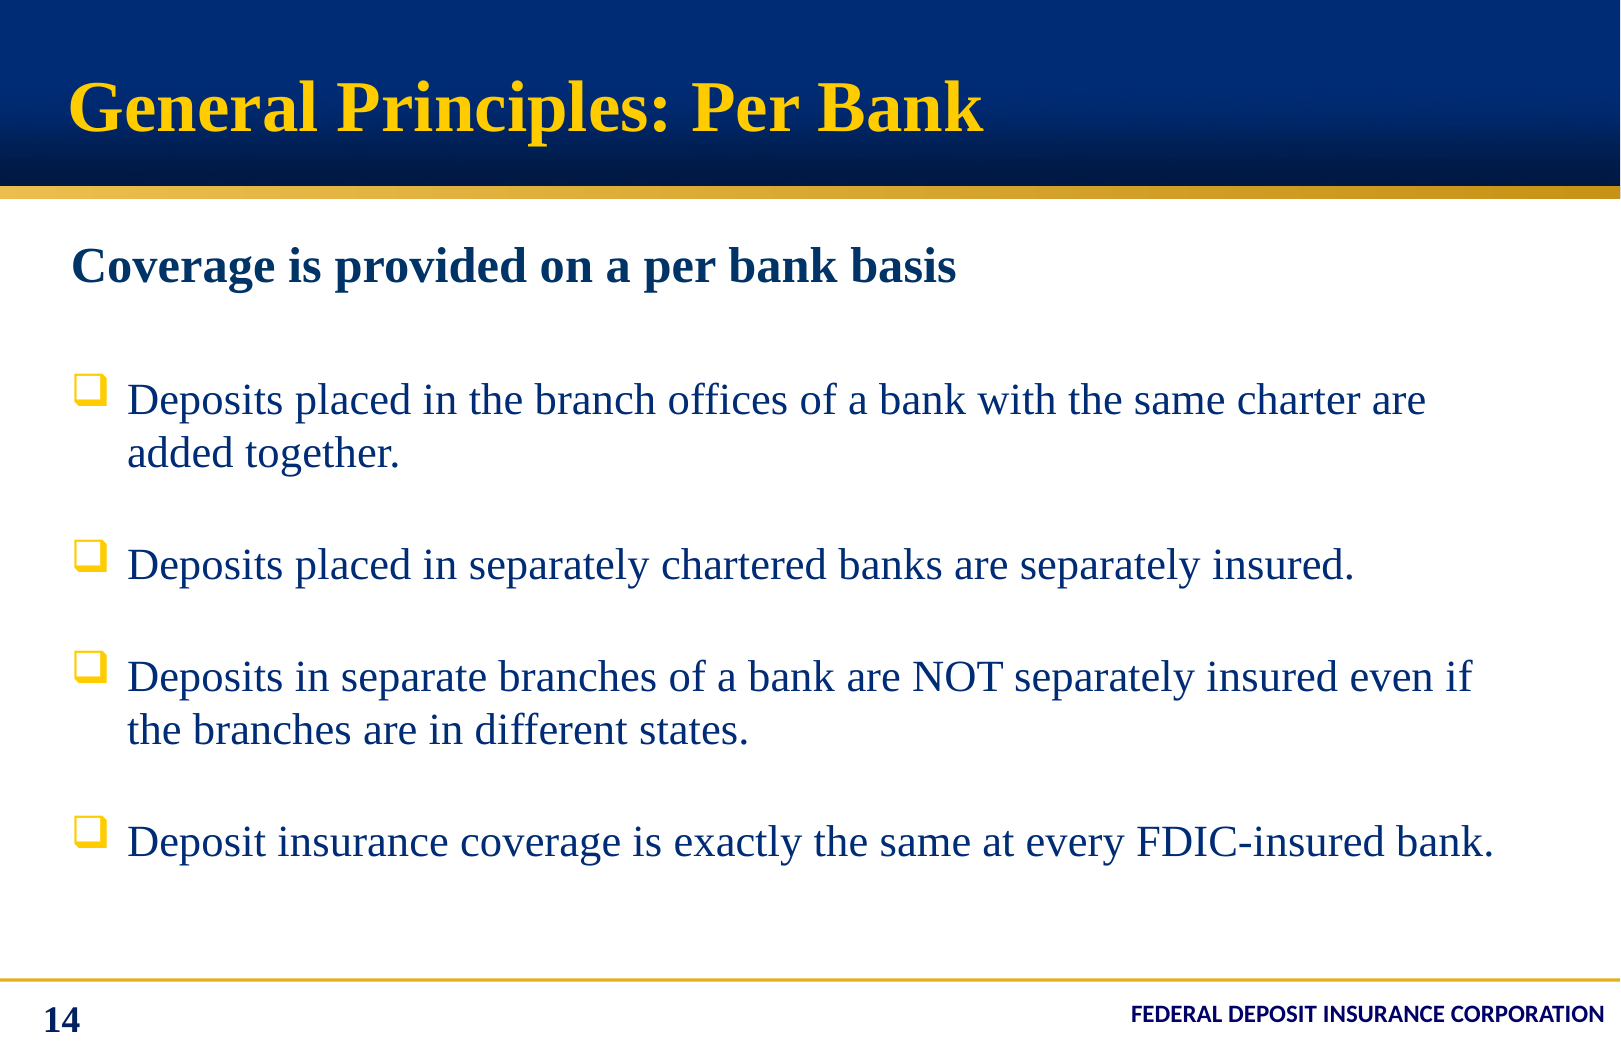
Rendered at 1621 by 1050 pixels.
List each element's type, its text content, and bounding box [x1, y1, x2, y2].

text_box 14 [28, 987, 123, 1025]
picture [0, 0, 1621, 198]
title General Principles: Per Bank [52, 41, 1336, 163]
list Coverage is provided on a per bank basis Deposits placed in the branch offices of a bank with the same charter are added together. Deposits placed in separately chartered banks are separately insured. Deposits in separate branches of a bank are NOT separately insured even if the branches are in different states. Deposit insurance coverage is exactly the same at every FDIC-insured bank. [55, 224, 1514, 925]
